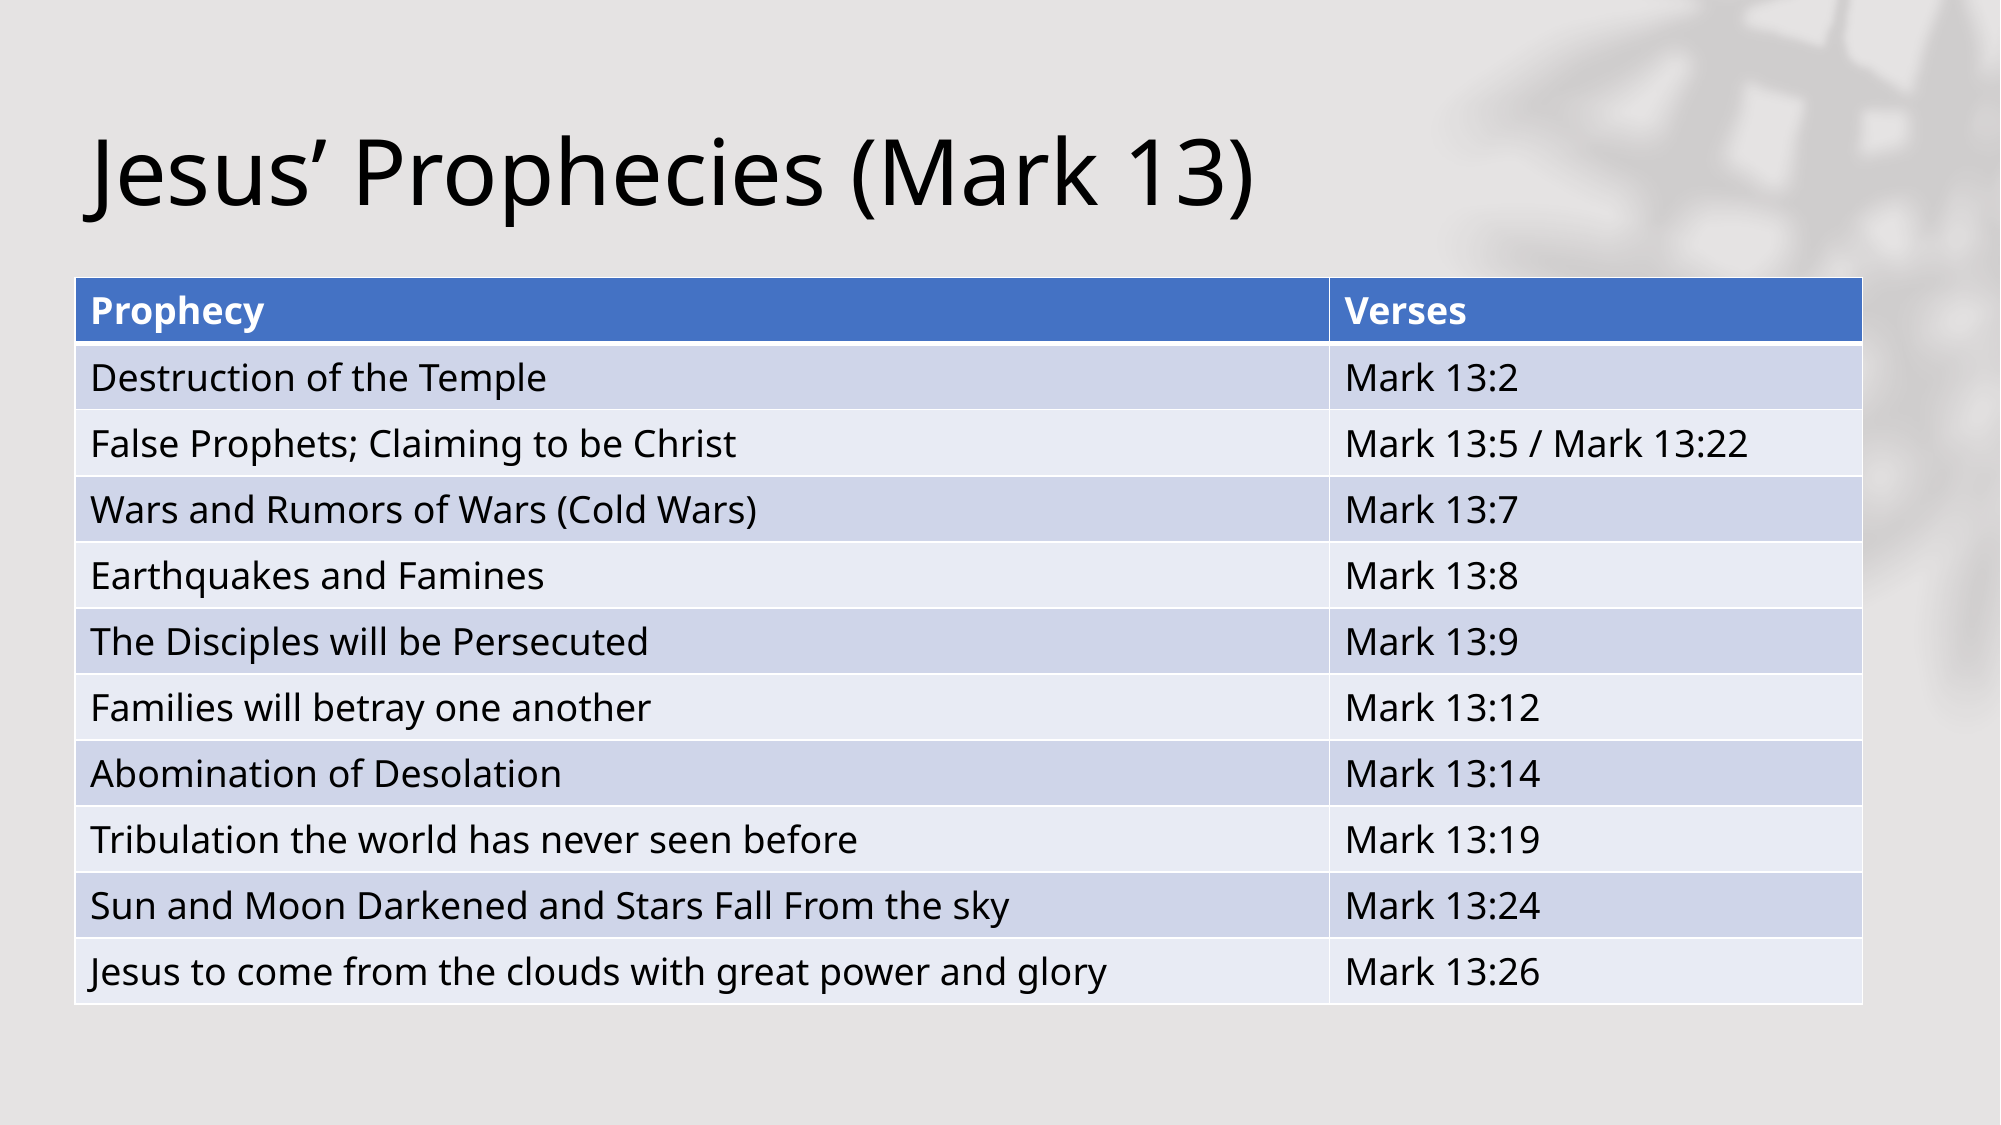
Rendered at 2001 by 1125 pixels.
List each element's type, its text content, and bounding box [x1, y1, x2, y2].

table_cell Abomination of Desolation [76, 741, 1329, 805]
table_cell Tribulation the world has never seen before [76, 807, 1329, 871]
table_cell Jesus to come from the clouds with great power and glory [76, 939, 1329, 1003]
table_cell Mark 13:19 [1330, 807, 1862, 871]
table_header Verses [1330, 278, 1862, 341]
table_cell Mark 13:7 [1330, 477, 1862, 541]
table_cell Destruction of the Temple [76, 346, 1329, 409]
table_header Prophecy [76, 278, 1329, 341]
table_cell Sun and Moon Darkened and Stars Fall From the sky [76, 873, 1329, 937]
table_cell Families will betray one another [76, 675, 1329, 739]
table_cell Mark 13:5 / Mark 13:22 [1330, 410, 1862, 475]
table_cell Mark 13:9 [1330, 609, 1862, 673]
table_cell Mark 13:14 [1330, 741, 1862, 805]
table_cell Mark 13:2 [1330, 346, 1862, 409]
table_cell Mark 13:26 [1330, 939, 1862, 1003]
table_cell False Prophets; Claiming to be Christ [76, 410, 1329, 475]
table_cell Mark 13:12 [1330, 675, 1862, 739]
table_cell Mark 13:24 [1330, 873, 1862, 937]
title Jesus’ Prophecies (Mark 13) [75, 60, 1863, 277]
table_cell Mark 13:8 [1330, 543, 1862, 607]
table_cell Earthquakes and Famines [76, 543, 1329, 607]
table_cell The Disciples will be Persecuted [76, 609, 1329, 673]
table_cell Wars and Rumors of Wars (Cold Wars) [76, 477, 1329, 541]
